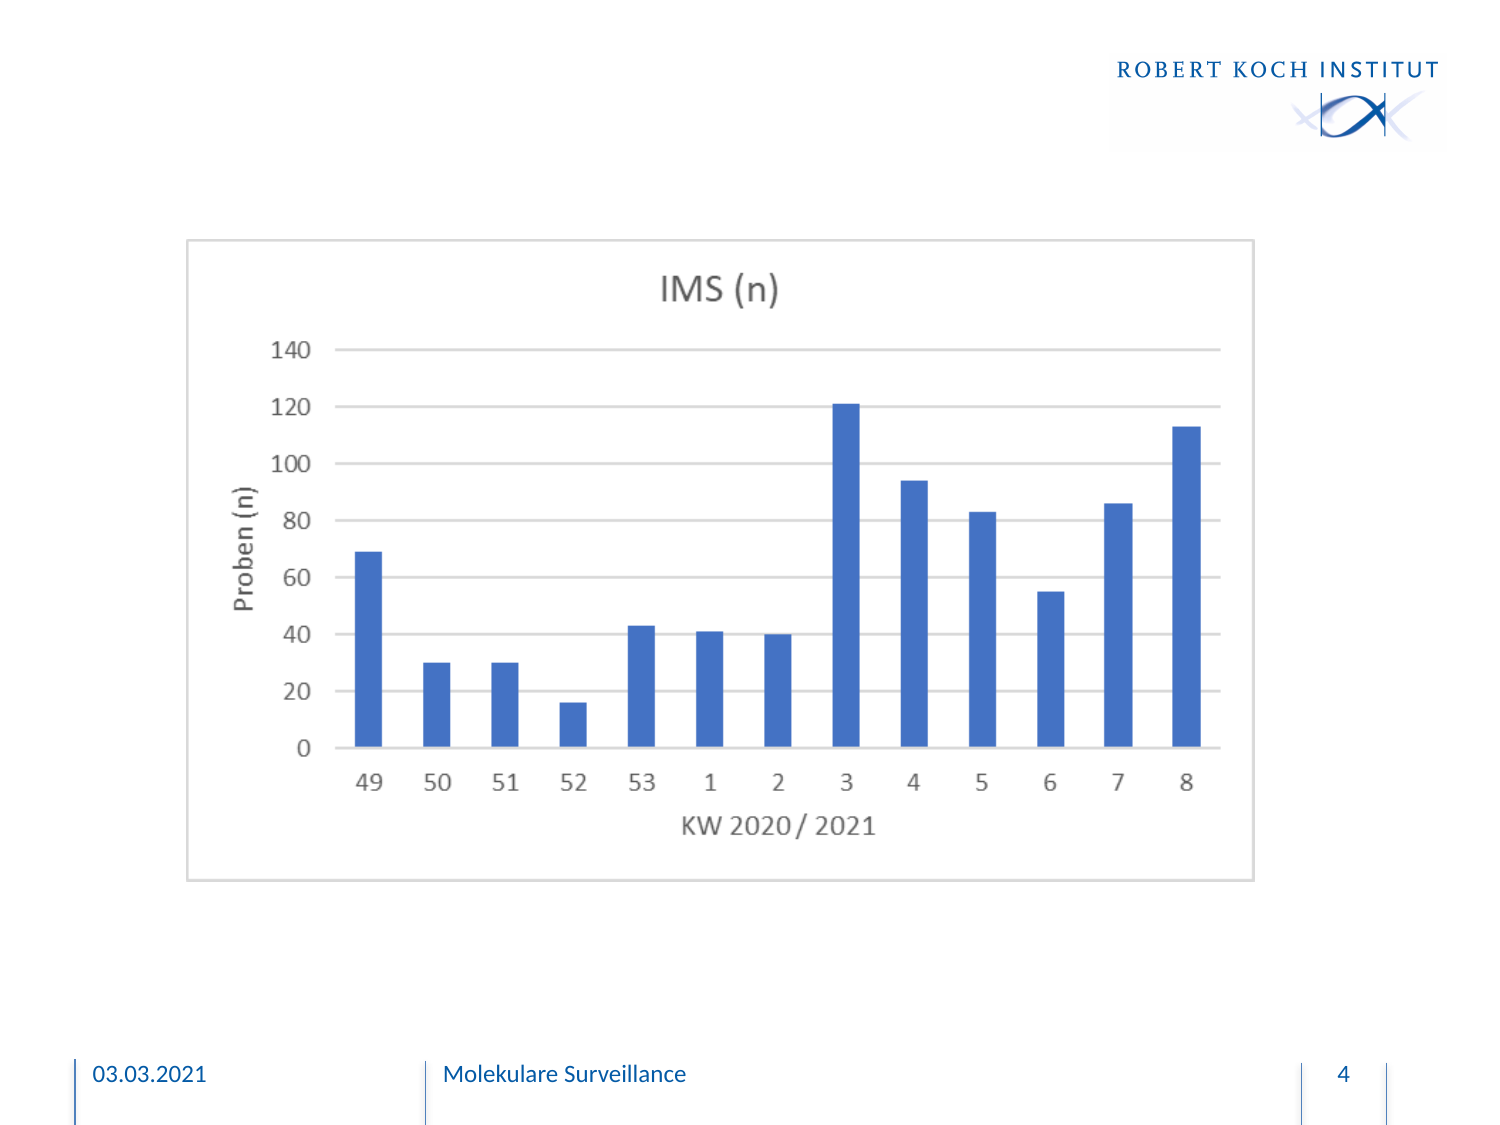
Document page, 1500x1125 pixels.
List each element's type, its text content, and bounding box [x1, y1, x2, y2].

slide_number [92, 1042, 398, 1103]
picture [185, 239, 1255, 882]
slide_number 4 [1302, 1042, 1385, 1103]
picture [1109, 53, 1447, 152]
footer Molekulare Surveillance [442, 1042, 1039, 1103]
